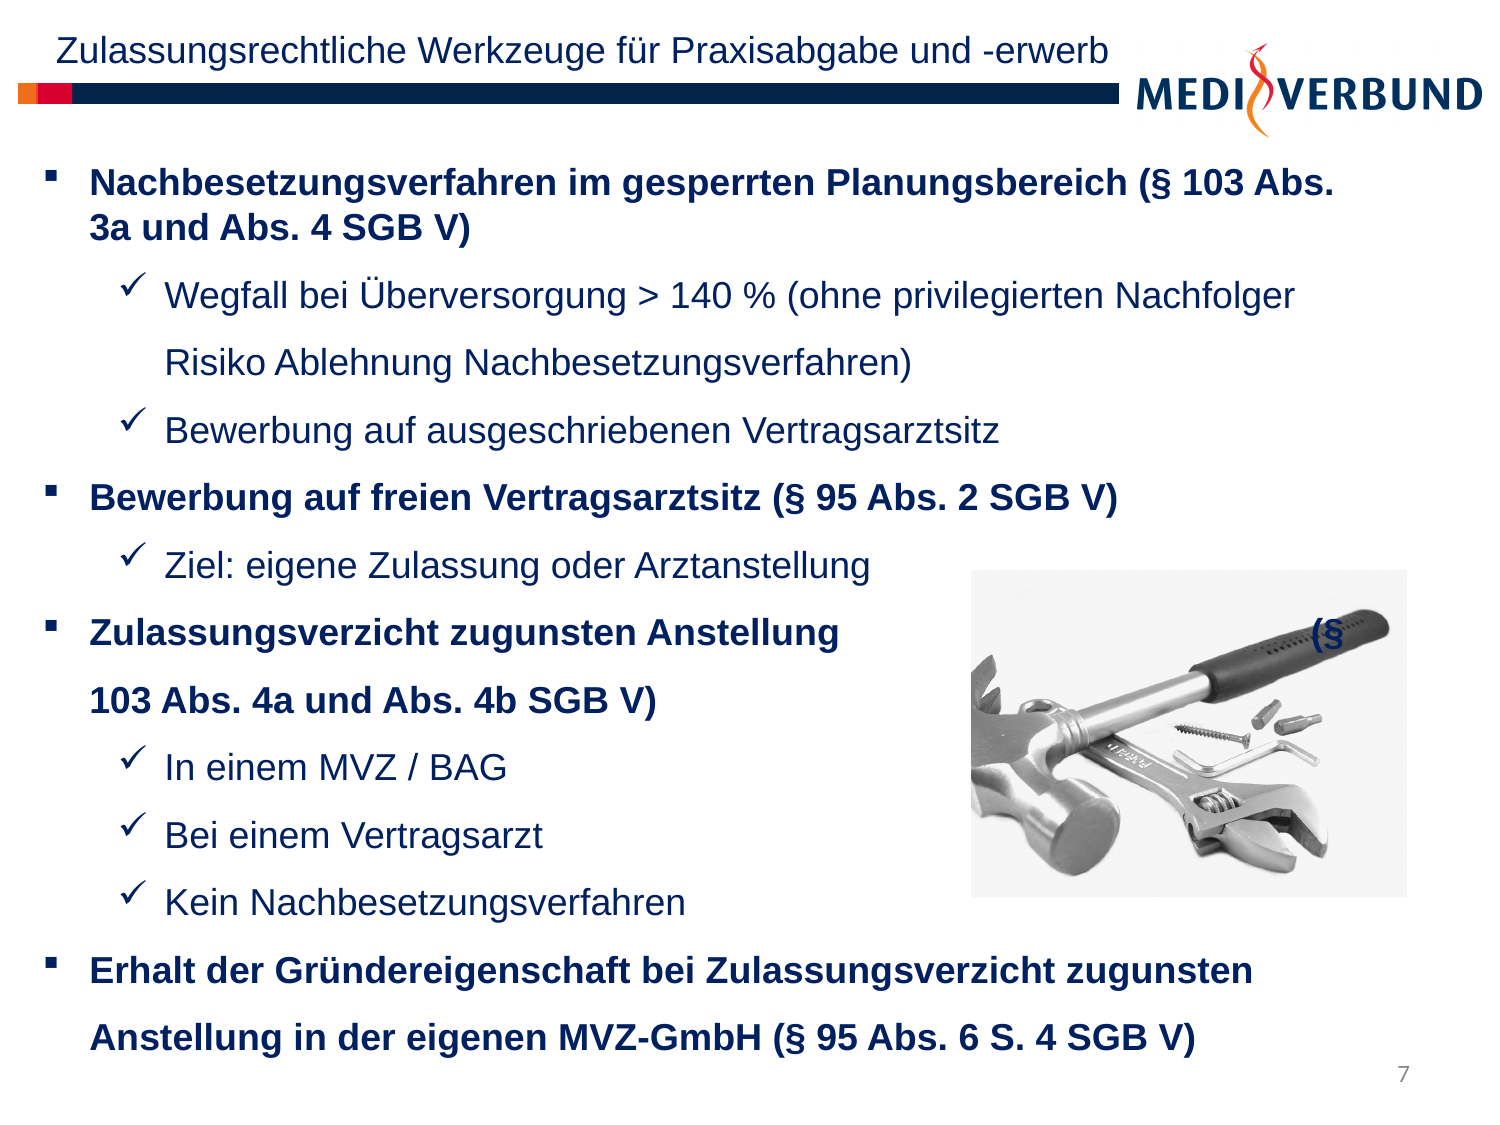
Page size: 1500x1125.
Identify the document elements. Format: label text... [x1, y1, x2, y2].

picture [971, 569, 1407, 897]
picture [1137, 43, 1482, 138]
picture [18, 83, 1119, 104]
slide_number 7 [1074, 1042, 1425, 1103]
text_box Nachbesetzungsverfahren im gesperrten Planungsbereich (§ 103 Abs. 3a und Abs. 4 SGB V) Wegfall bei Überversorgung > 140 % (ohne privilegierten Nachfolger Risiko Ablehnung Nachbesetzungsverfahren) Bewerbung auf ausgeschriebenen Vertragsarztsitz Bewerbung auf freien Vertragsarztsitz (§ 95 Abs. 2 SGB V) Ziel: eigene Zulassung oder Arztanstellung Zulassungsverzicht zugunsten Anstellung (§ 103 Abs. 4a und Abs. 4b SGB V) In einem MVZ / BAG Bei einem Vertragsarzt Kein Nachbesetzungsverfahren Erhalt der Gründereigenschaft bei Zulassungsverzicht zugunsten Anstellung in der eigenen MVZ-GmbH (§ 95 Abs. 6 S. 4 SGB V) [27, 150, 1369, 1066]
text_box Zulassungsrechtliche Werkzeuge für Praxisabgabe und -erwerb [41, 18, 1464, 79]
